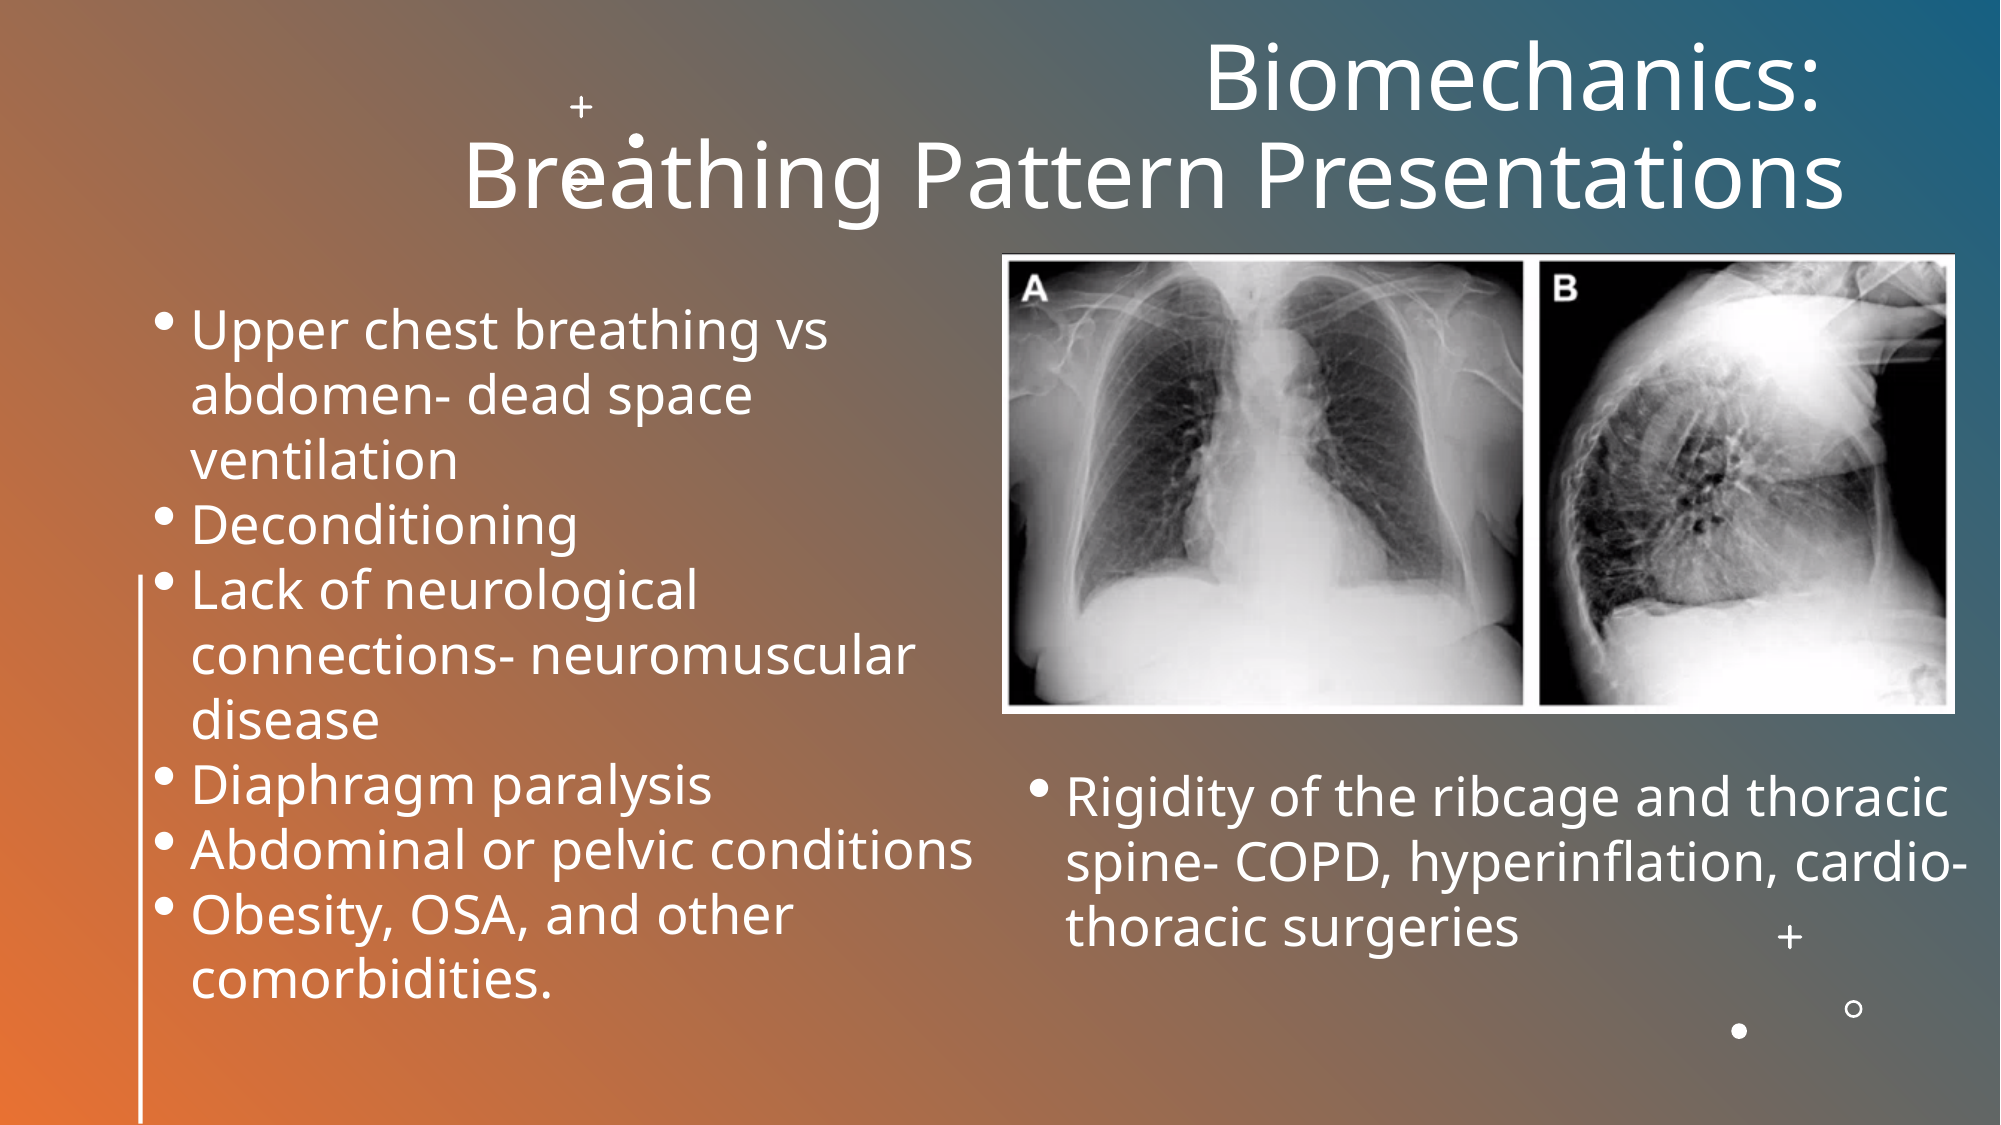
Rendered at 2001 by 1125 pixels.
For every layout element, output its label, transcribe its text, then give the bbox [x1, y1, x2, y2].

text_box Biomechanics: Breathing Pattern Presentations [137, 0, 1863, 237]
text_box Upper chest breathing vs abdomen- dead space ventilation Deconditioning Lack of neurological connections- neuromuscular disease Diaphragm paralysis Abdominal or pelvic conditions Obesity, OSA, and other comorbidities. [140, 287, 1003, 1076]
picture [1002, 253, 1955, 714]
text_box [1844, 1000, 1863, 1018]
text_box Rigidity of the ribcage and thoracic spine- COPD, hyperinflation, cardio-thoracic surgeries [1015, 754, 2000, 965]
text_box [0, 0, 2000, 1125]
text_box [1731, 1023, 1747, 1039]
